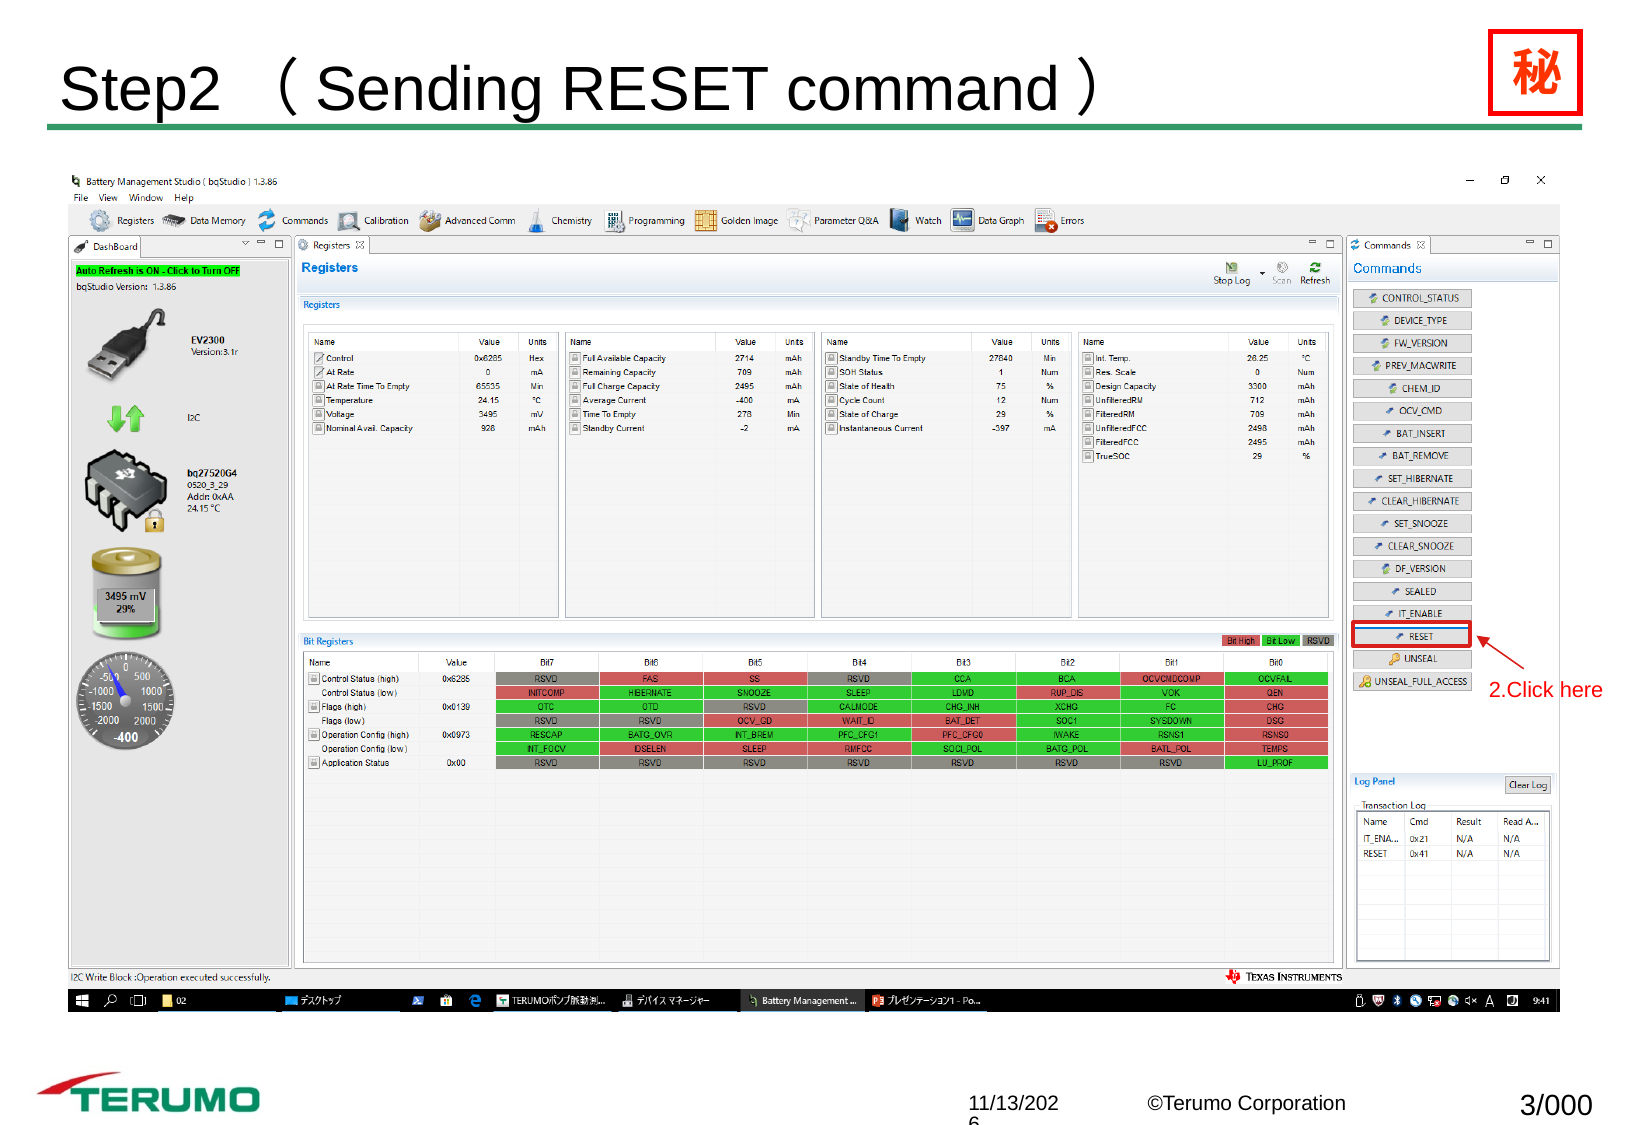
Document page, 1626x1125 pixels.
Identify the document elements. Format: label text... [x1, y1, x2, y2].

title Step2（Sending RESET command） [44, 39, 1363, 131]
text_box 2.Click here [1564, 668, 1619, 710]
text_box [1476, 635, 1524, 669]
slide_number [953, 1081, 1077, 1123]
picture [68, 172, 1560, 1012]
picture [29, 1065, 266, 1118]
footer ©Terumo Corporation [1132, 1081, 1366, 1123]
